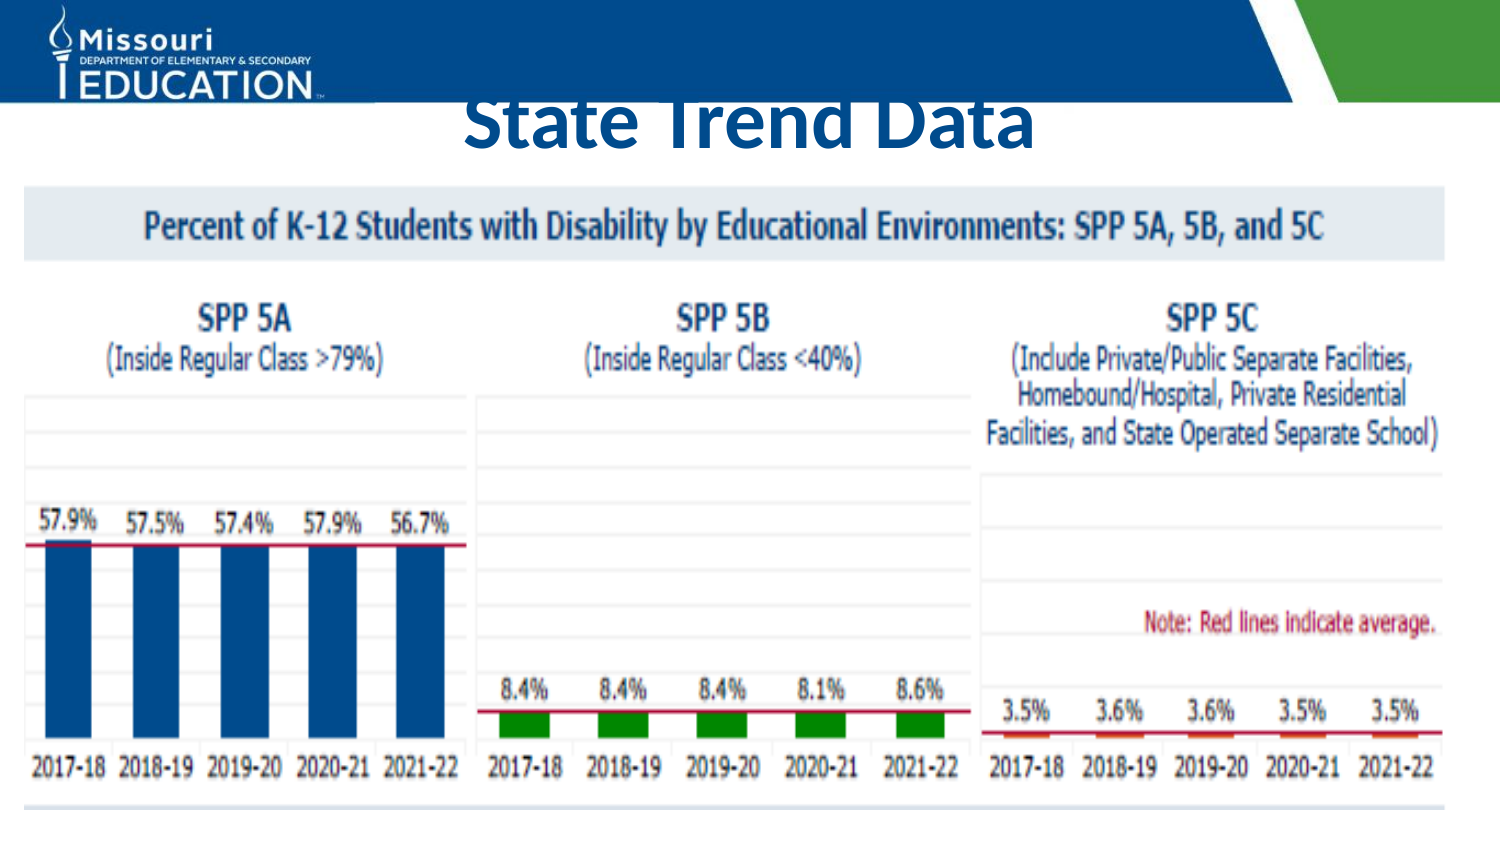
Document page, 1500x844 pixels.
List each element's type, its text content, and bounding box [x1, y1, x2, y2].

title State Trend Data [24, 62, 1475, 170]
picture [0, 0, 1500, 844]
